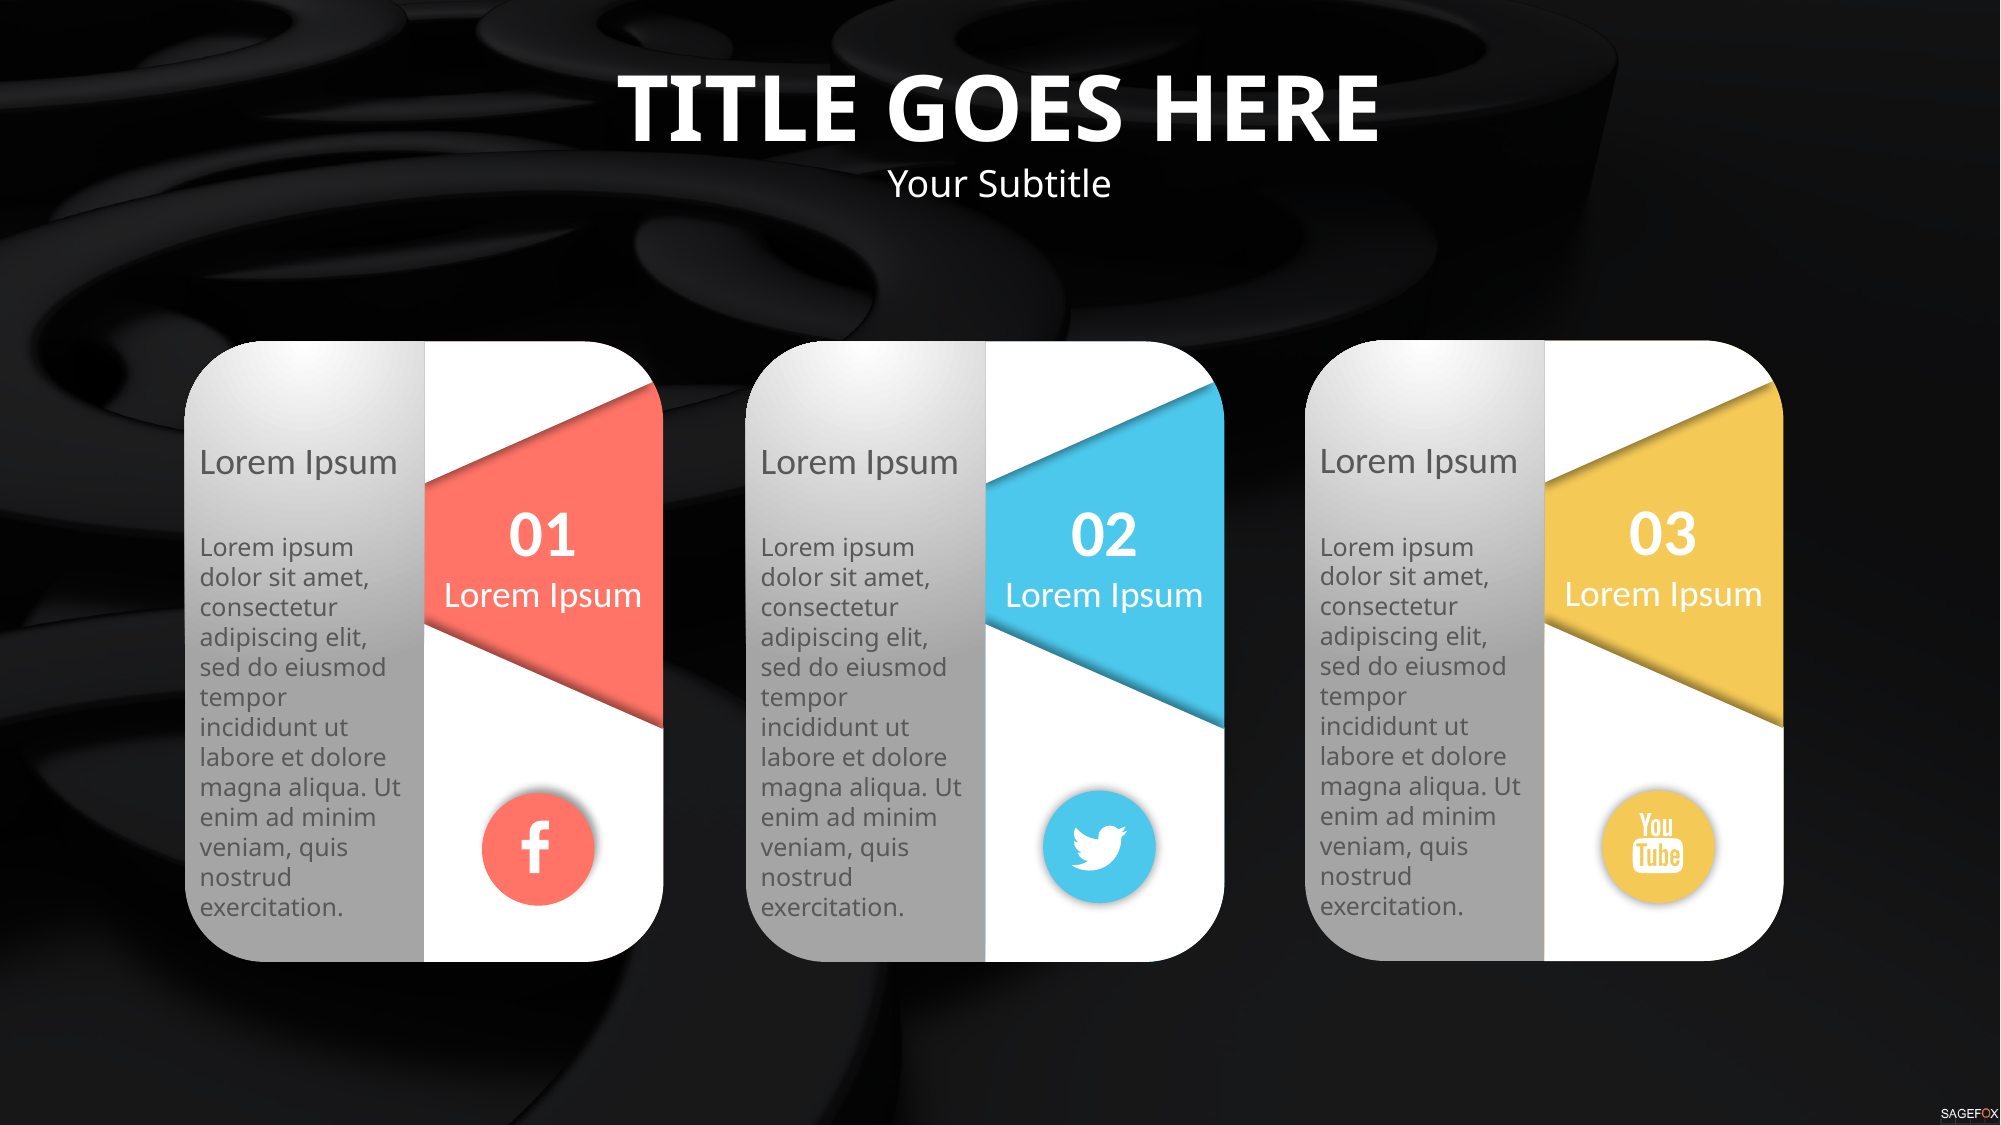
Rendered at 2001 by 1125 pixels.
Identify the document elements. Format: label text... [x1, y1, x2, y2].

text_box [1602, 790, 1715, 904]
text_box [424, 341, 664, 962]
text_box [1545, 340, 1784, 961]
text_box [1305, 340, 1545, 961]
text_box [1043, 790, 1156, 904]
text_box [184, 341, 424, 962]
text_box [745, 341, 986, 962]
picture [0, 0, 2001, 1125]
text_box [481, 793, 595, 906]
text_box TITLE GOES HERE Your Subtitle [548, 42, 1452, 212]
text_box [986, 341, 1225, 962]
